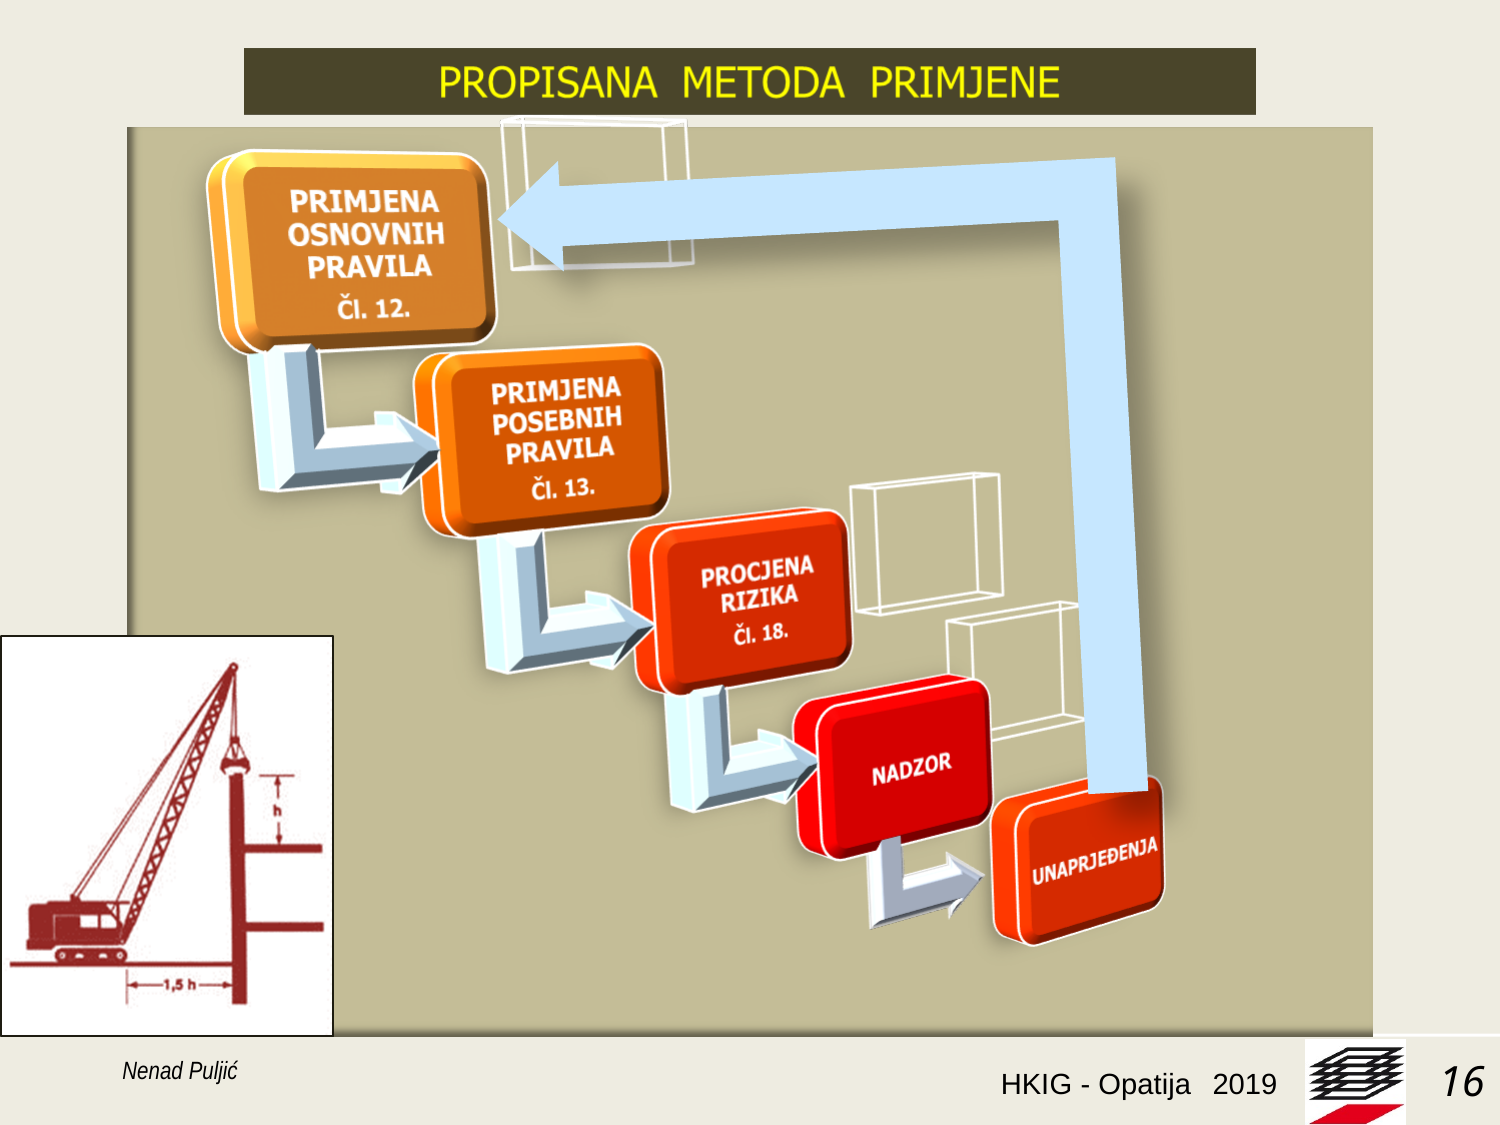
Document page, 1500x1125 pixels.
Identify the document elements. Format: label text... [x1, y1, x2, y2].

text_box HKIG - Opatija 2017. [982, 1058, 1197, 1108]
picture [0, 43, 1373, 1038]
picture [1305, 1039, 1406, 1125]
slide_number 16 [1316, 1046, 1500, 1125]
slide_number Nenad Puljić [17, 1046, 343, 1125]
text_box 2019 [1197, 1058, 1293, 1108]
